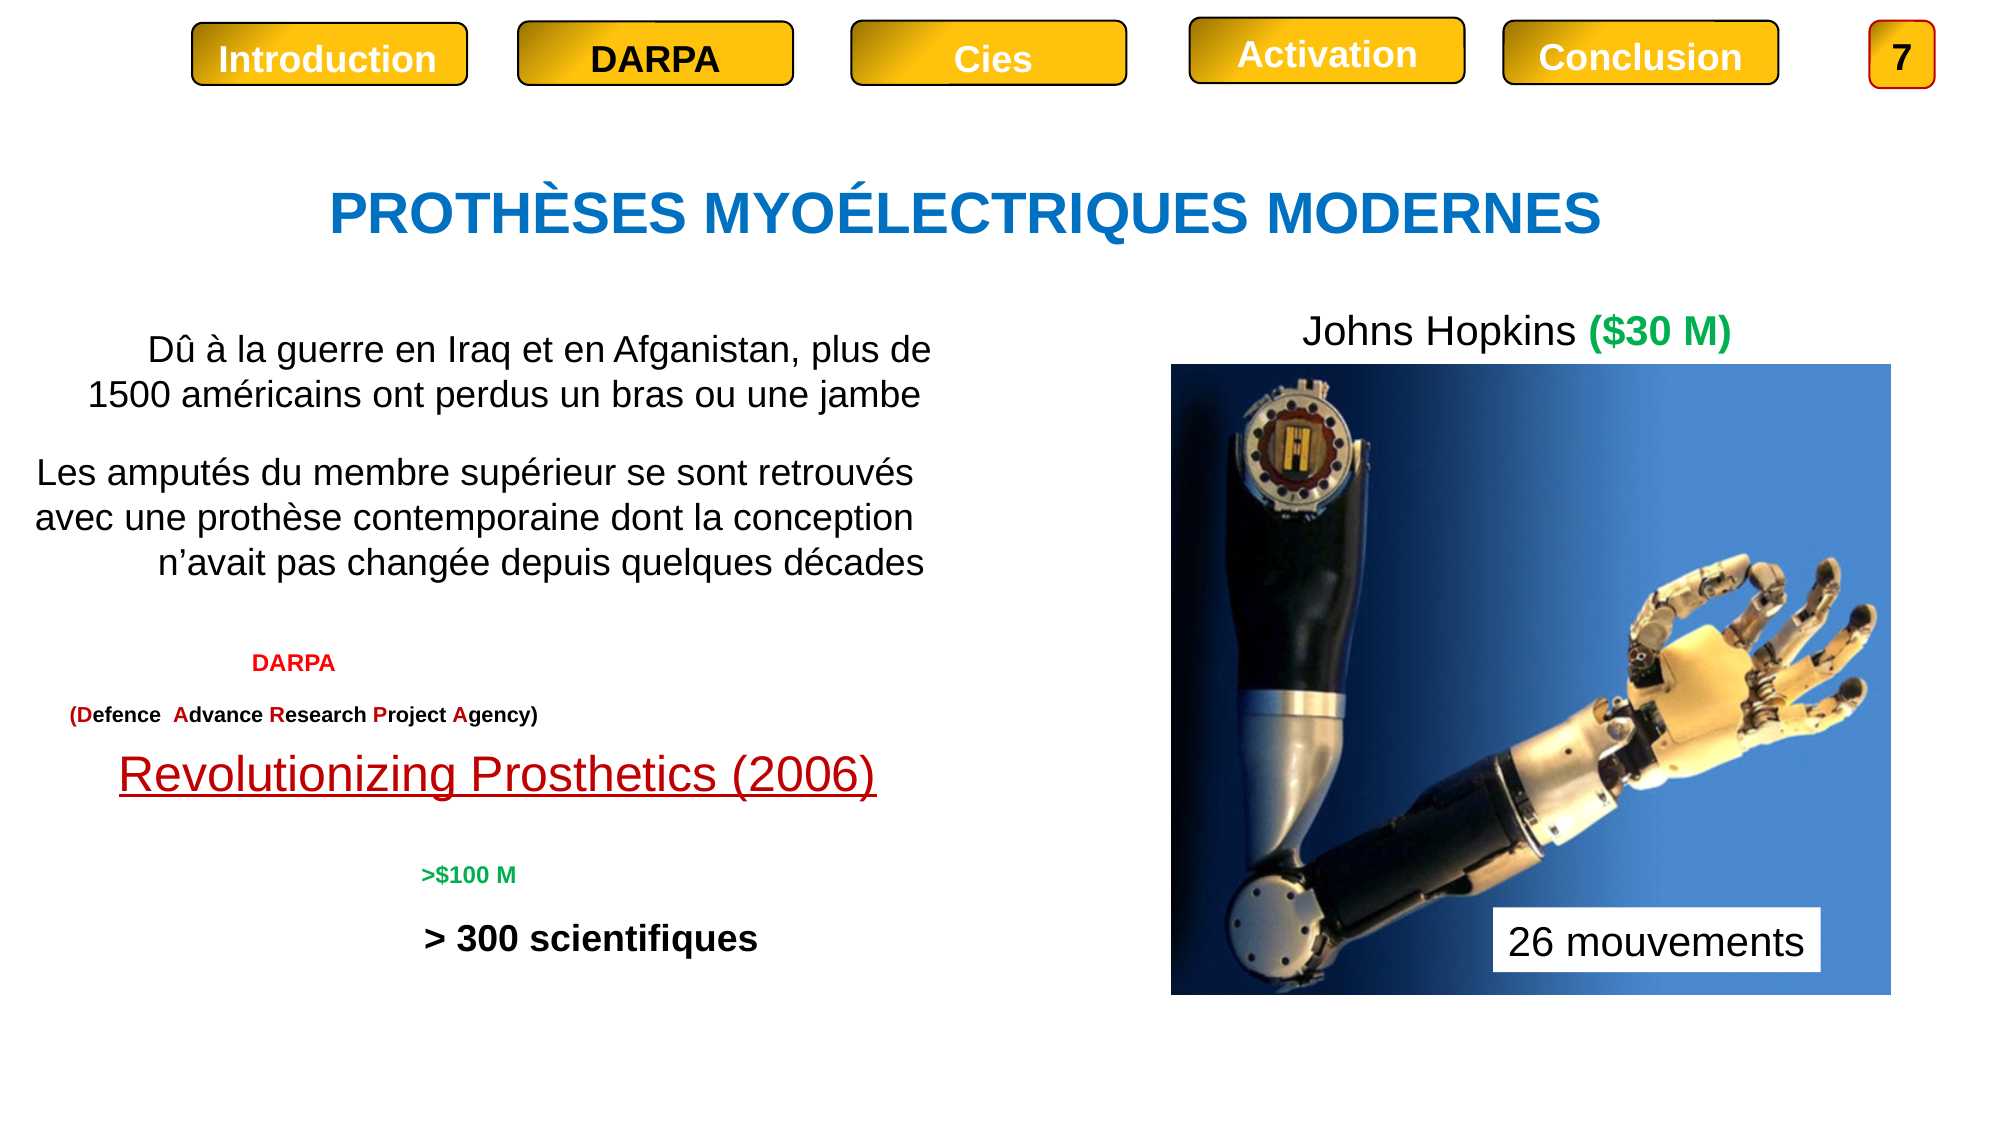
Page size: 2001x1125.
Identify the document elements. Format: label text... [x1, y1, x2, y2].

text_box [1189, 15, 1465, 84]
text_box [851, 20, 1127, 85]
text_box Dû à la guerre en Iraq et en Afganistan, plus de 1500 américains ont perdus un bras ou une jambe [24, 317, 947, 423]
text_box >$100 M [406, 824, 617, 896]
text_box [1171, 364, 1891, 995]
text_box Les amputés du membre supérieur se sont retrouvés avec une prothèse contemporaine dont la conception n’avait pas changée depuis quelques décades [0, 440, 940, 591]
text_box PROTHÈSES MYOÉLECTRIQUES MODERNES [314, 167, 1686, 253]
text_box Johns Hopkins ($30 M) [1287, 296, 1805, 362]
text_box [518, 20, 794, 85]
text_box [1869, 18, 1935, 89]
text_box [192, 20, 468, 85]
text_box DARPA (Defence Advance Research Project Agency) [54, 611, 1015, 792]
text_box > 300 scientifiques [409, 906, 774, 966]
text_box Revolutionizing Prosthetics (2006) [104, 734, 892, 809]
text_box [1503, 18, 1779, 85]
